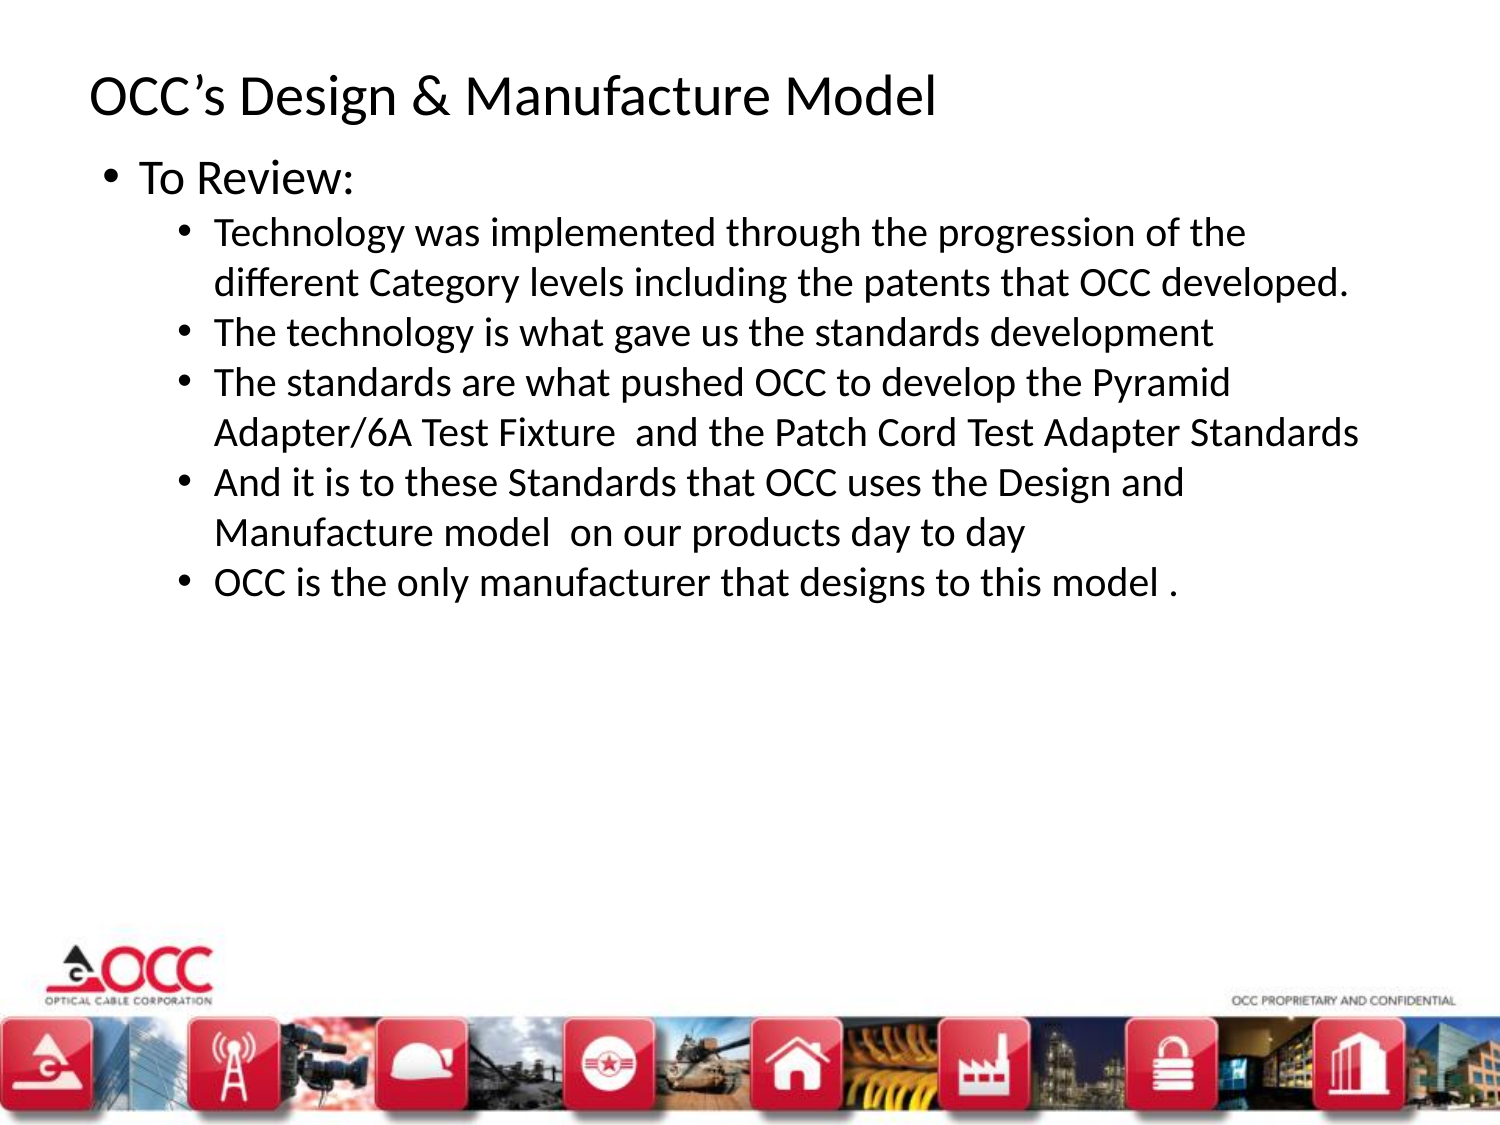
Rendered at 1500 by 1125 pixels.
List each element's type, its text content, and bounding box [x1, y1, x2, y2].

picture [0, 0, 1500, 1125]
text_box To Review: Technology was implemented through the progression of the different Category levels including the patents that OCC developed. The technology is what gave us the standards development The standards are what pushed OCC to develop the Pyramid Adapter/6A Test Fixture and the Patch Cord Test Adapter Standards And it is to these Standards that OCC uses the Design and Manufacture model on our products day to day OCC is the only manufacturer that designs to this model . [87, 137, 1400, 663]
text_box OCC’s Design & Manufacture Model [75, 50, 1013, 135]
